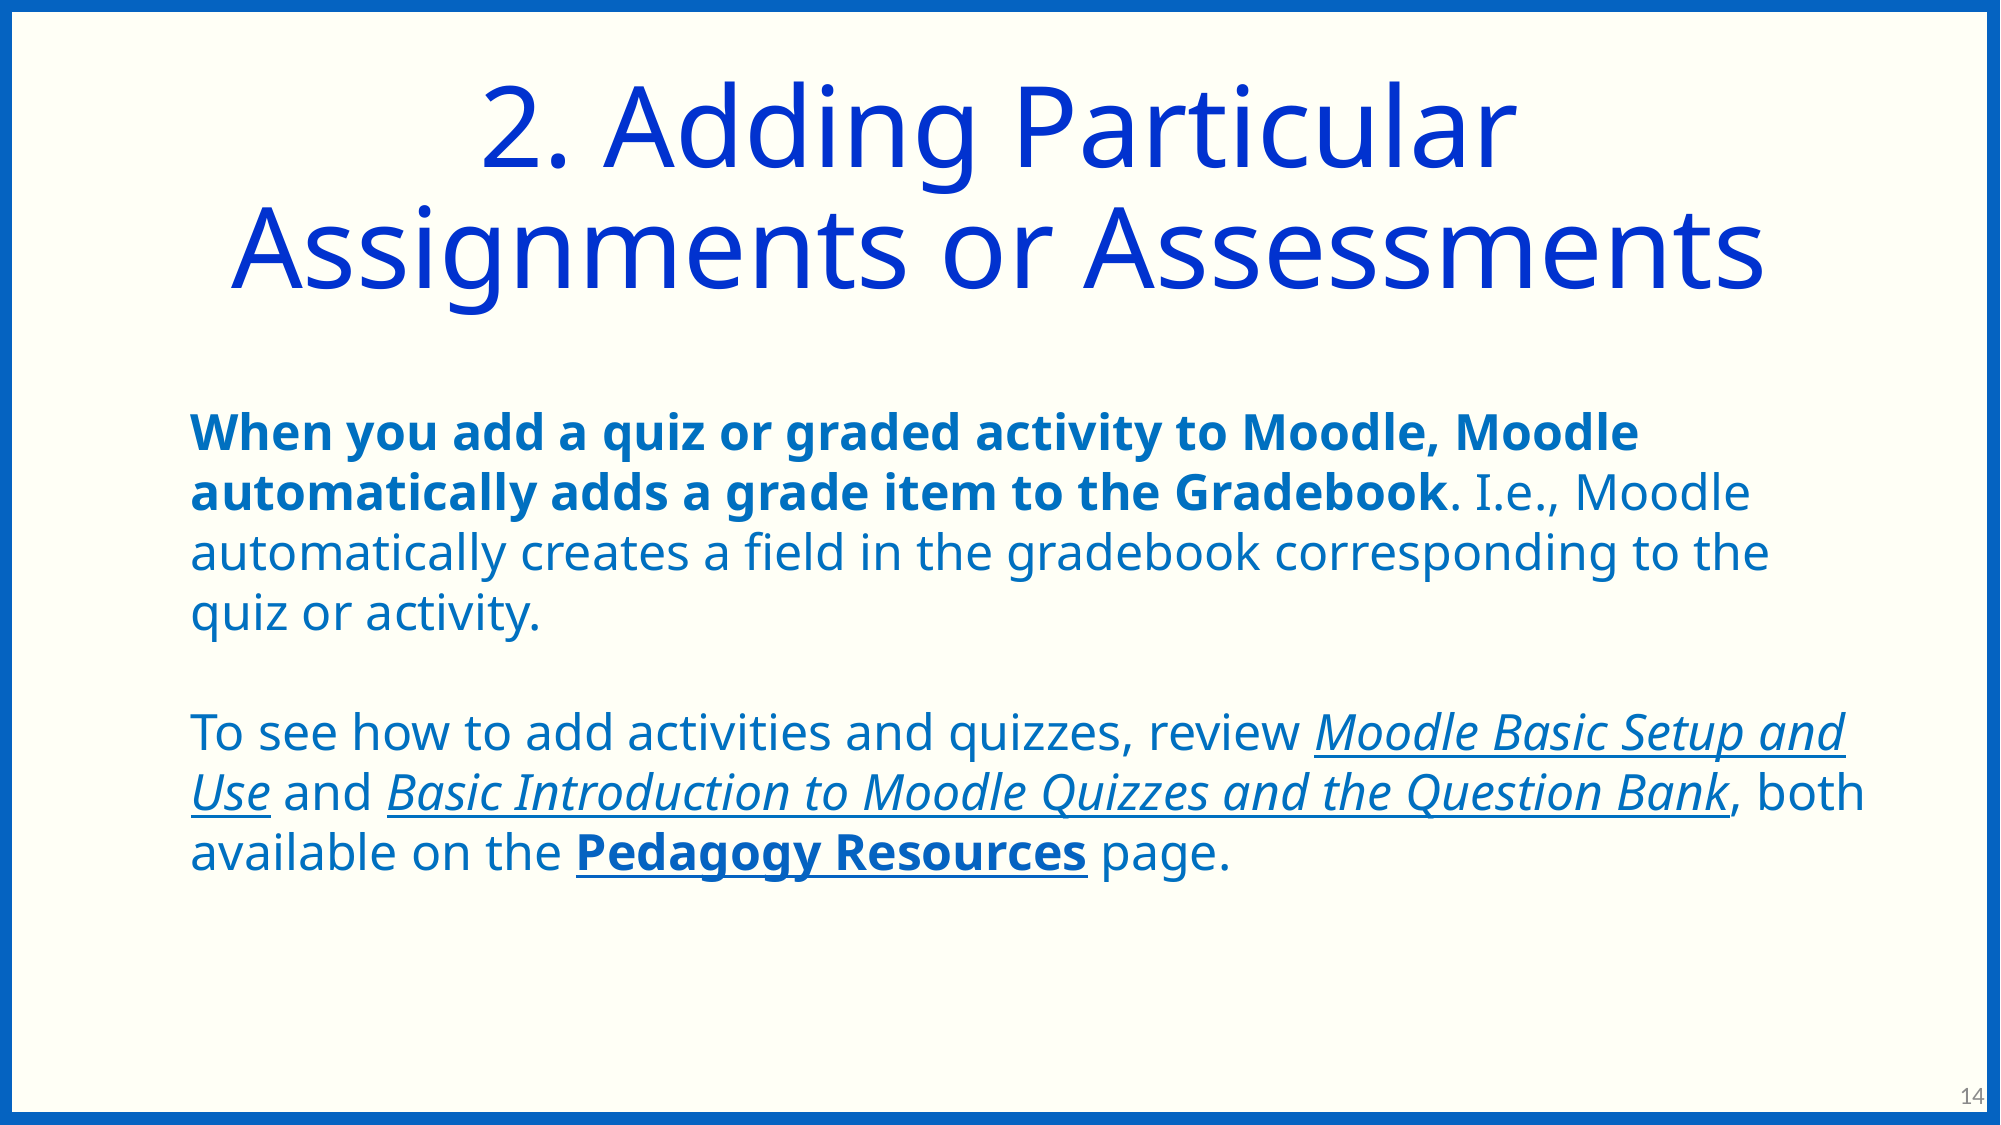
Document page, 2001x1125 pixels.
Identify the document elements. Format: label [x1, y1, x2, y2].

text_box [0, 0, 2000, 1125]
